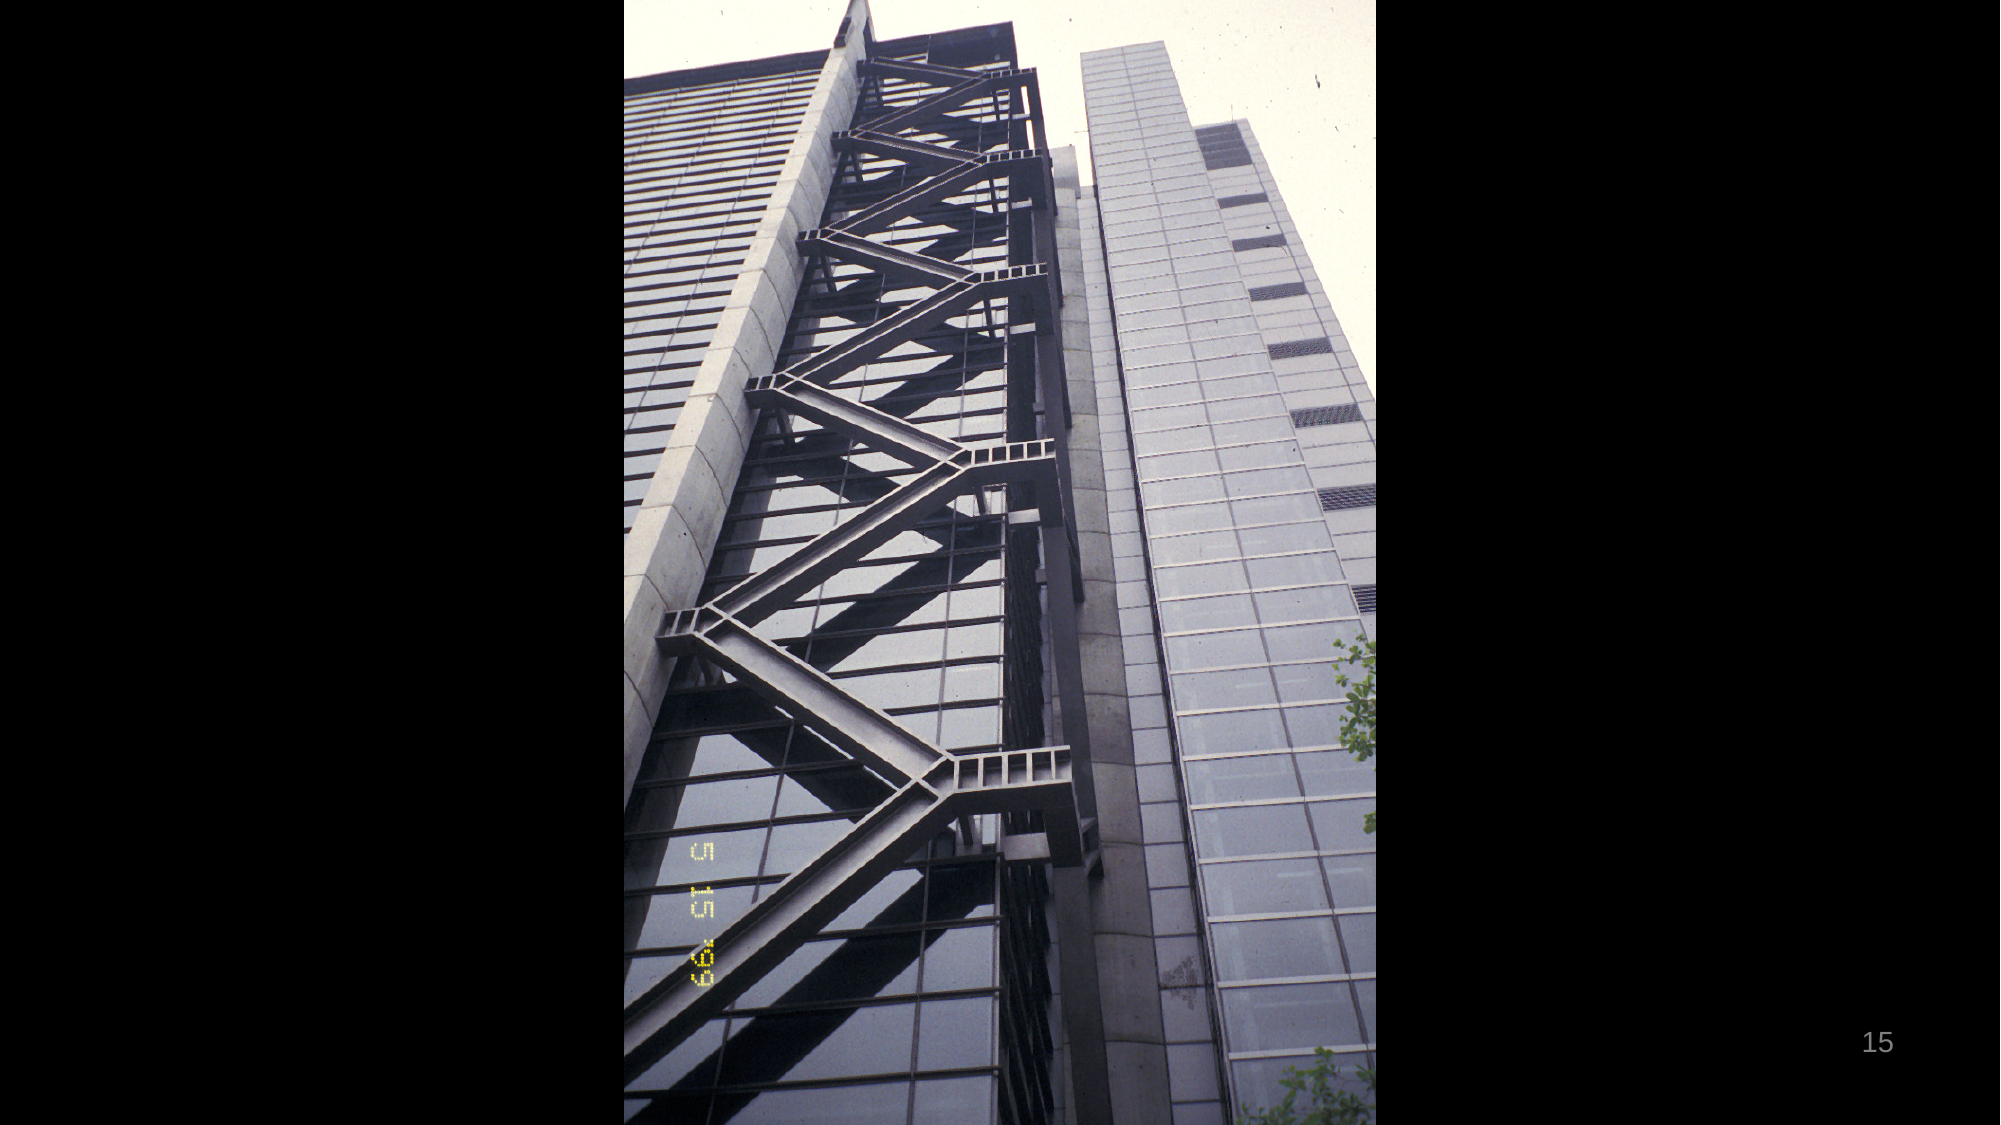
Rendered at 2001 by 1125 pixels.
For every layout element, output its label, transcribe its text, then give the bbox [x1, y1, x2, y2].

picture [624, 0, 1376, 1125]
slide_number 15 [1442, 1010, 1910, 1071]
